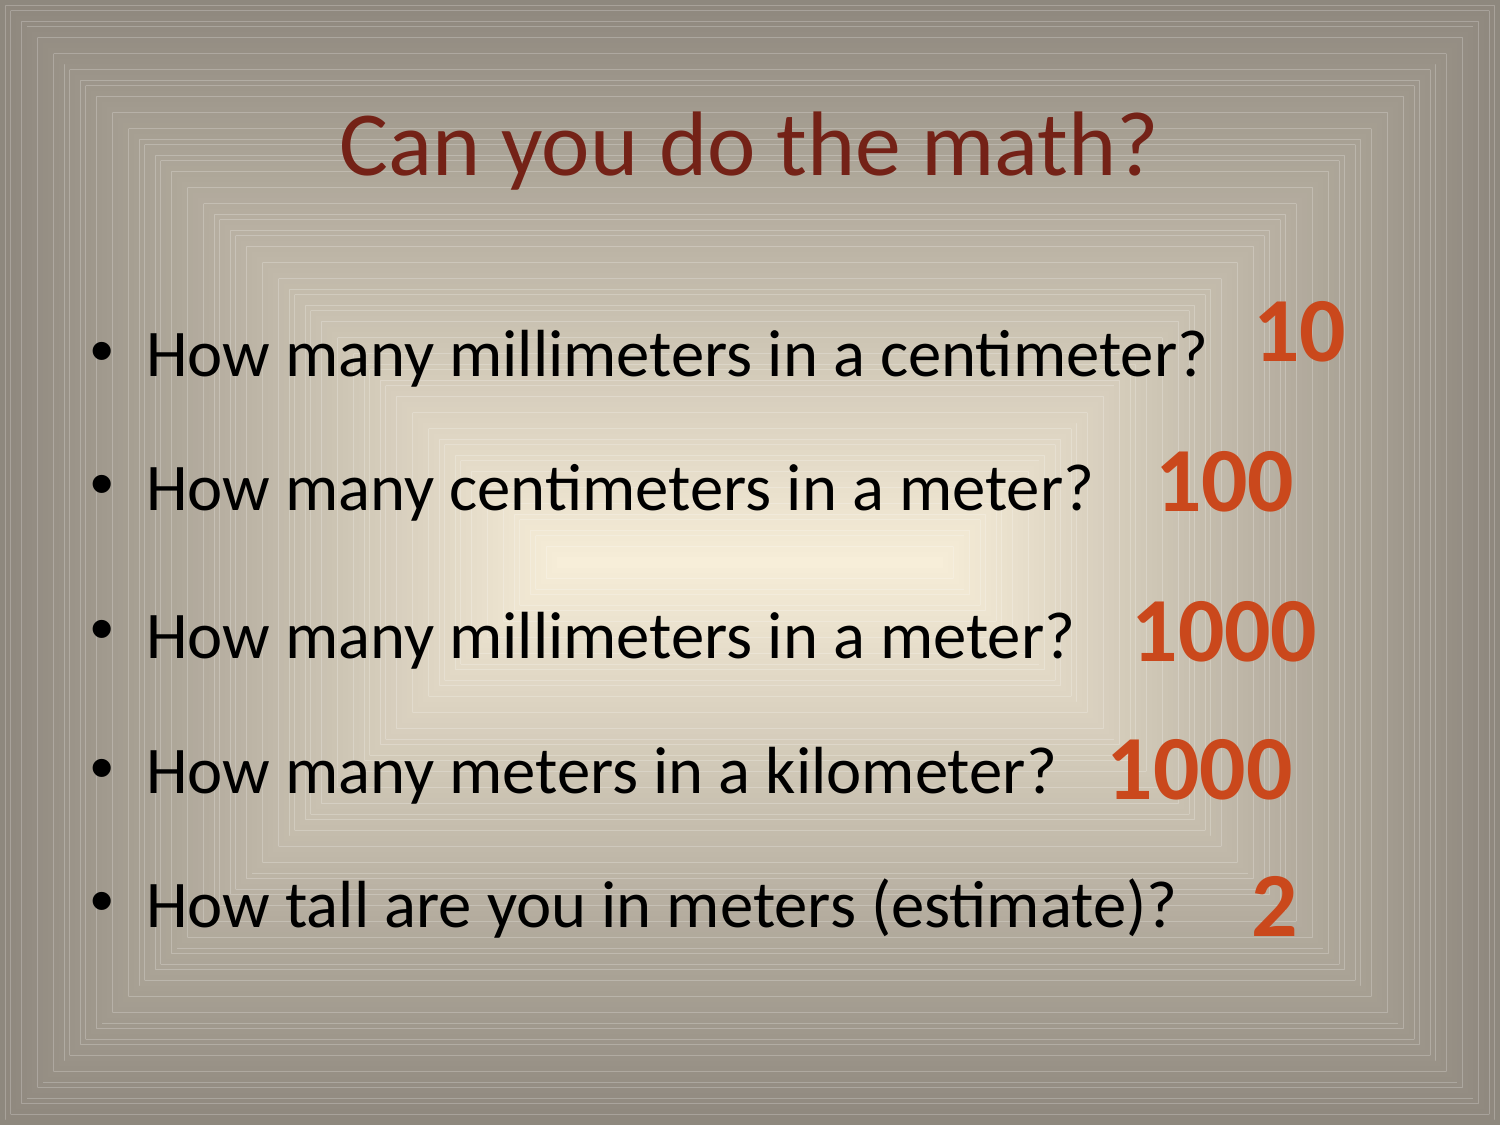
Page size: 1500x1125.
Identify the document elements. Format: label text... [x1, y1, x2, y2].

text_box 10 [1224, 262, 1375, 388]
text_box 100 [1125, 412, 1325, 538]
text_box 2 [1199, 837, 1350, 963]
list How many millimeters in a centimeter? How many centimeters in a meter? How many millimeters in a meter? How many meters in a kilometer? How tall are you in meters (estimate)? [75, 262, 1425, 1005]
title Can you do the math? [75, 45, 1425, 233]
text_box 1000 [1112, 562, 1338, 688]
text_box 1000 [1087, 699, 1313, 825]
